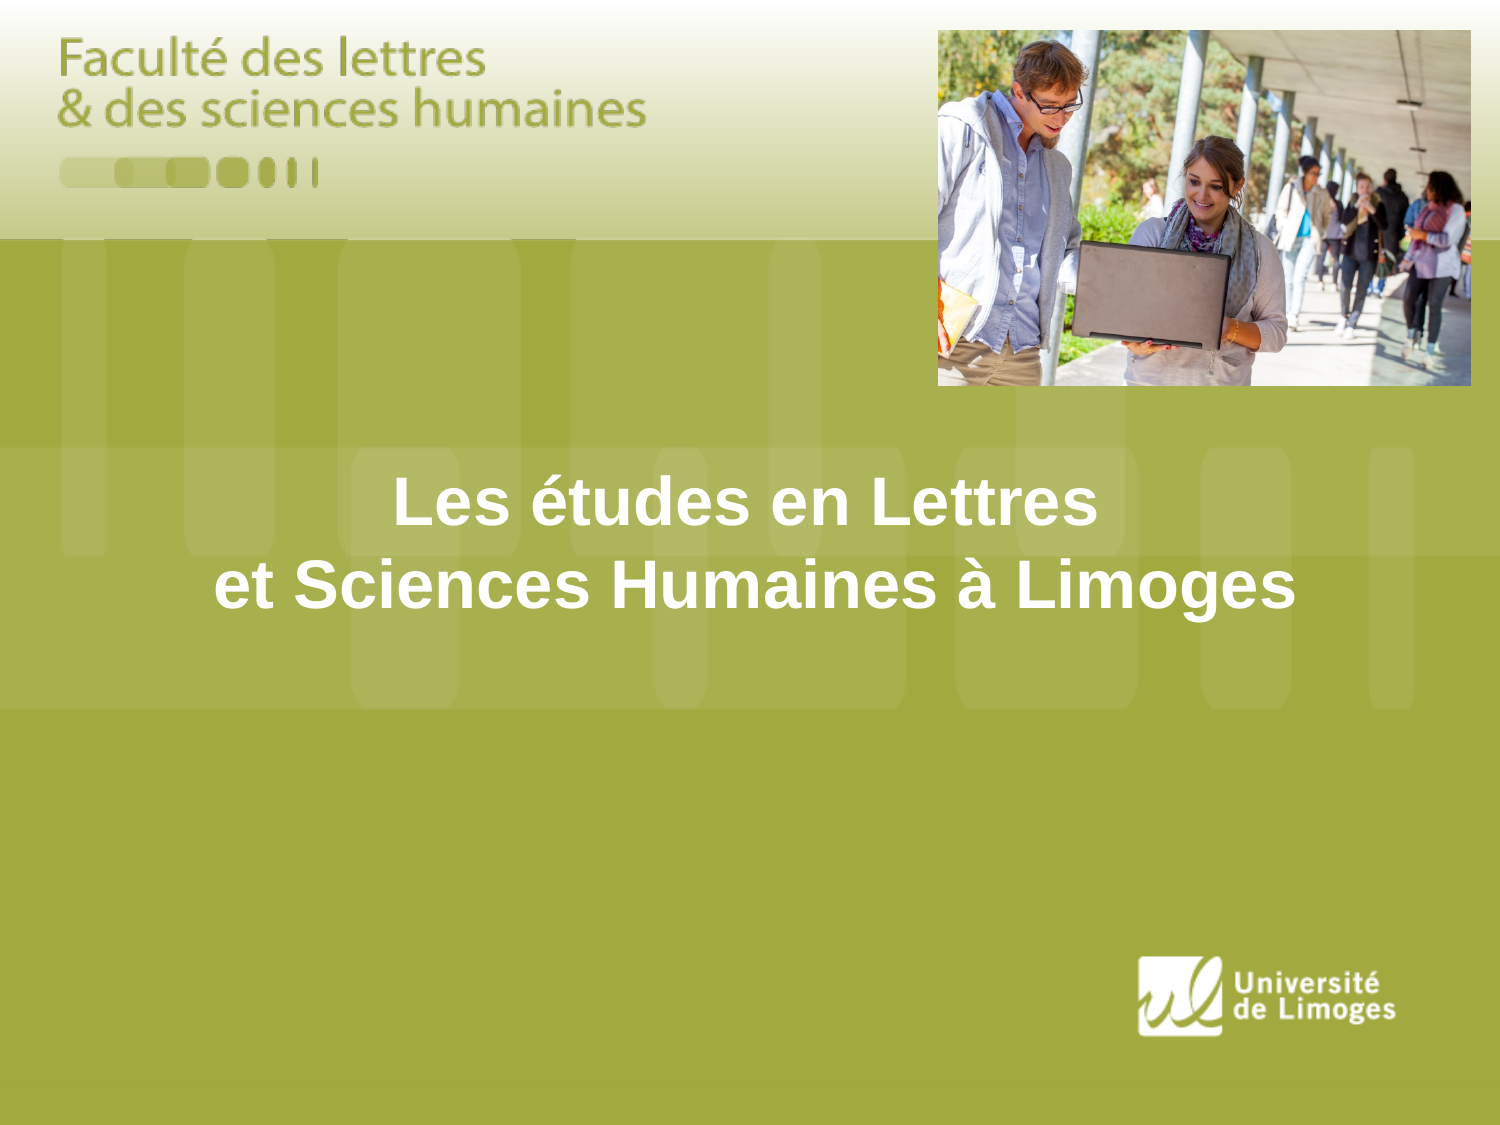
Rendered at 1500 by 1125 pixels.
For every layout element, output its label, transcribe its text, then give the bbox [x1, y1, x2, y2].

picture [0, 30, 1500, 1083]
title Les études en Lettres et Sciences Humaines à Limoges [41, 389, 1471, 874]
